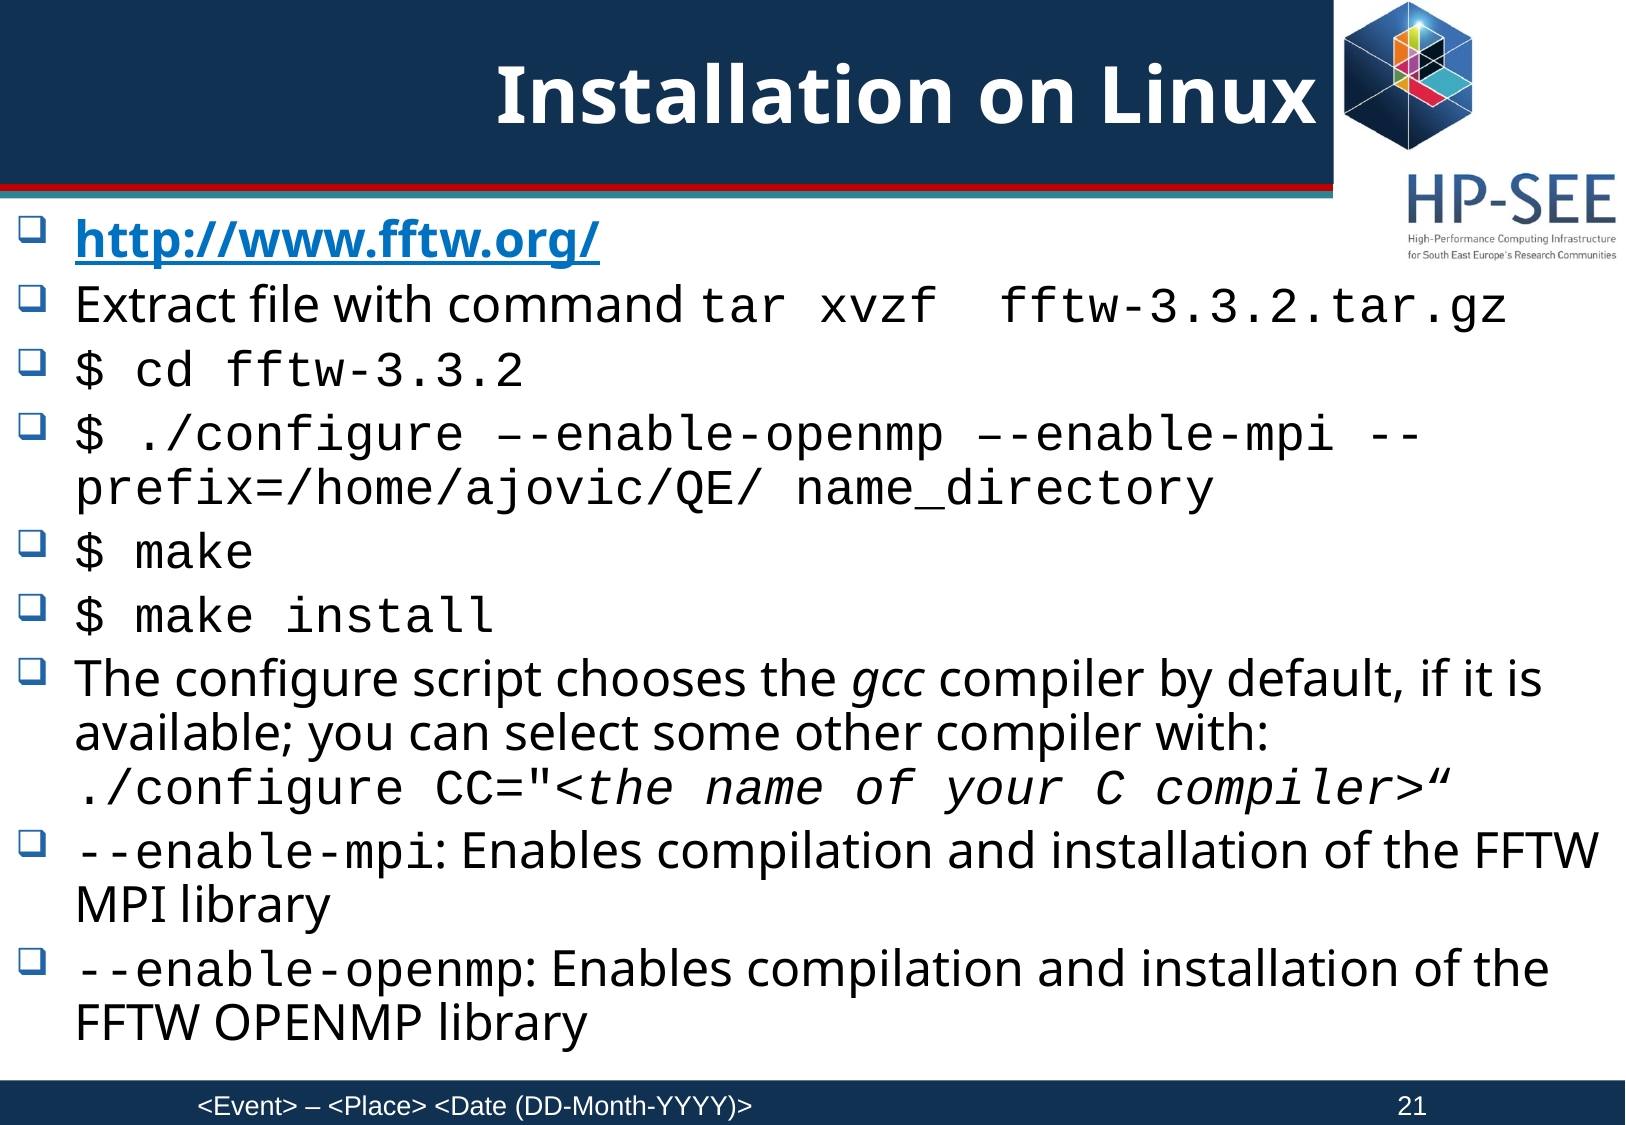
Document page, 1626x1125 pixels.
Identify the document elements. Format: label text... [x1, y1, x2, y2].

list http://www.fftw.org/ Extract file with command tar xvzf fftw-3.3.2.tar.gz $ cd fftw-3.3.2 $ ./configure –-enable-openmp –-enable-mpi --prefix=/home/ajovic/QE/ name_directory $ make $ make install The configure script chooses the gcc compiler by default, if it is available; you can select some other compiler with: ./configure CC="<the name of your C compiler>“ --enable-mpi: Enables compilation and installation of the FFTW MPI library --enable-openmp: Enables compilation and installation of the FFTW OPENMP library [0, 199, 1625, 1079]
title Installation on Linux [0, 0, 1334, 185]
picture [1333, 0, 1625, 199]
footer <Event> – <Place> <Date (DD-Month-YYYY)> 21 [0, 1080, 1625, 1125]
